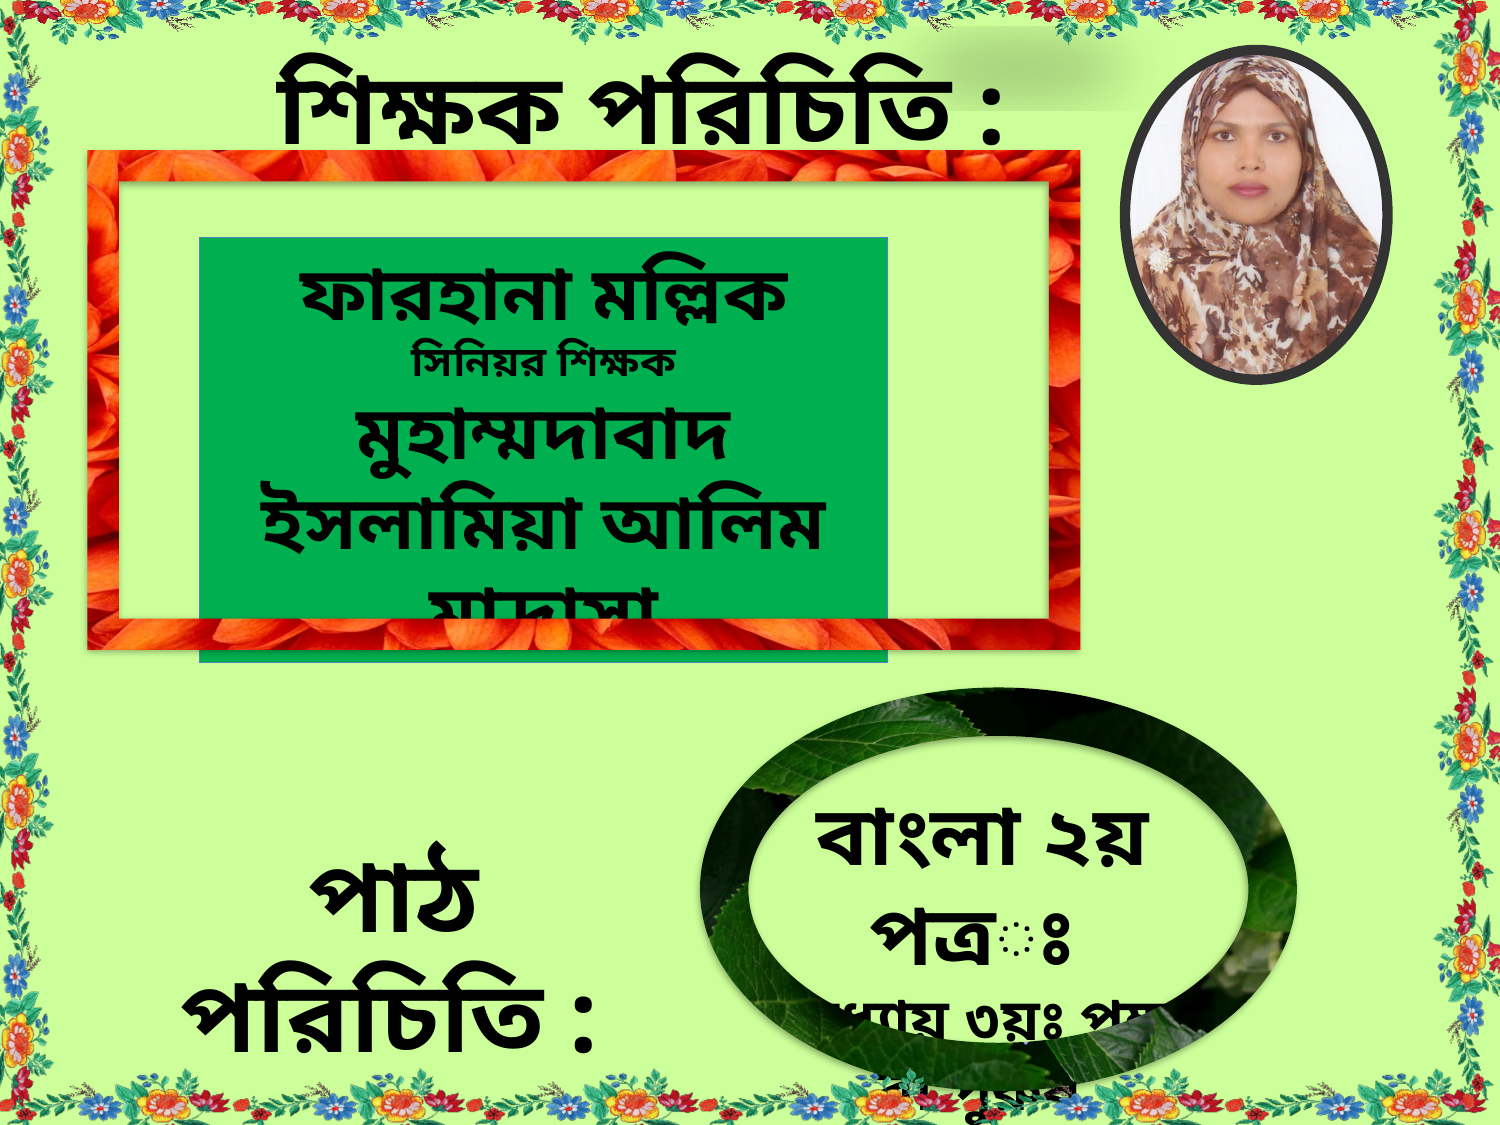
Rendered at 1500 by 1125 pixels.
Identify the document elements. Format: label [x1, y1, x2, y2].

picture [1124, 49, 1388, 380]
text_box [0, 0, 1500, 1125]
